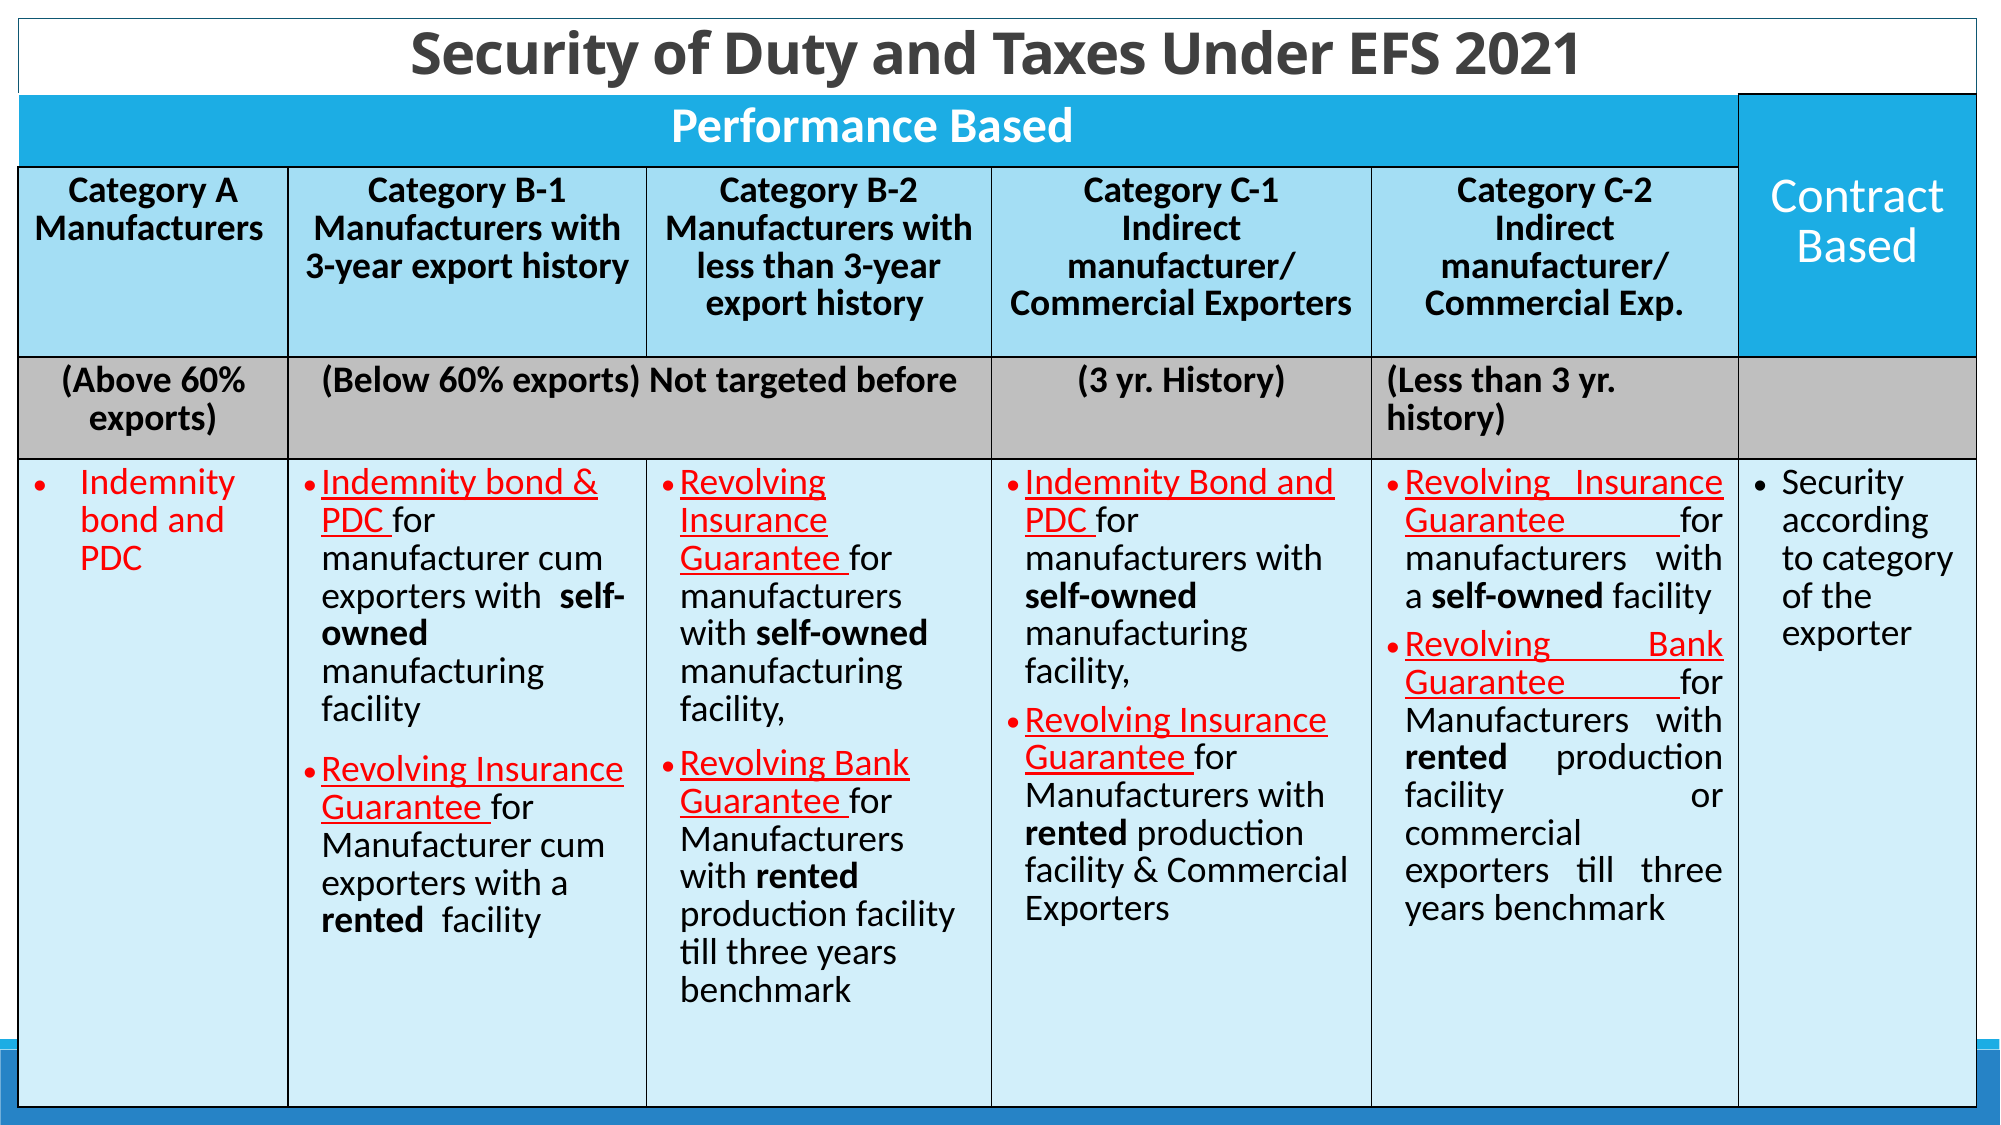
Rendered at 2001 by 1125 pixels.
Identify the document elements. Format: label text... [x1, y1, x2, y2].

table_cell (Below 60% exports) Not targeted before [289, 358, 991, 458]
table_cell Indemnity bond and PDC [19, 460, 287, 1106]
table_cell Category B-1 Manufacturers with 3-year export history [289, 168, 646, 356]
table_cell Revolving Insurance Guarantee for manufacturers with a self-owned facility Revolving Bank Guarantee for Manufacturers with rented production facility or commercial exporters till three years benchmark [1372, 460, 1738, 1106]
table_cell (Above 60% exports) [19, 358, 287, 458]
table_cell [1739, 358, 1976, 458]
table_cell Security according to category of the exporter [1739, 460, 1976, 1106]
table_cell Indemnity Bond and PDC for manufacturers with self-owned manufacturing facility, Revolving Insurance Guarantee for Manufacturers with rented production facility & Commercial Exporters [992, 460, 1371, 1106]
table_cell Category A Manufacturers [19, 168, 287, 356]
table_cell (3 yr. History) [992, 358, 1371, 458]
table_header Performance Based [19, 95, 1738, 166]
table_cell Indemnity bond & PDC for manufacturer cum exporters with self-owned manufacturing facility Revolving Insurance Guarantee for Manufacturer cum exporters with a rented facility [289, 460, 646, 1106]
table_header Contract Based [1739, 95, 1976, 356]
table_cell Category C-1 Indirect manufacturer/ Commercial Exporters [992, 168, 1371, 356]
table_cell (Less than 3 yr. history) [1372, 358, 1738, 458]
title Security of Duty and Taxes Under EFS 2021 [18, 18, 1977, 93]
table_cell Category B-2 Manufacturers with less than 3-year export history [647, 168, 991, 356]
table_cell Revolving Insurance Guarantee for manufacturers with self-owned manufacturing facility, Revolving Bank Guarantee for Manufacturers with rented production facility till three years benchmark [647, 460, 991, 1106]
table_cell Category C-2 Indirect manufacturer/ Commercial Exp. [1372, 168, 1738, 356]
